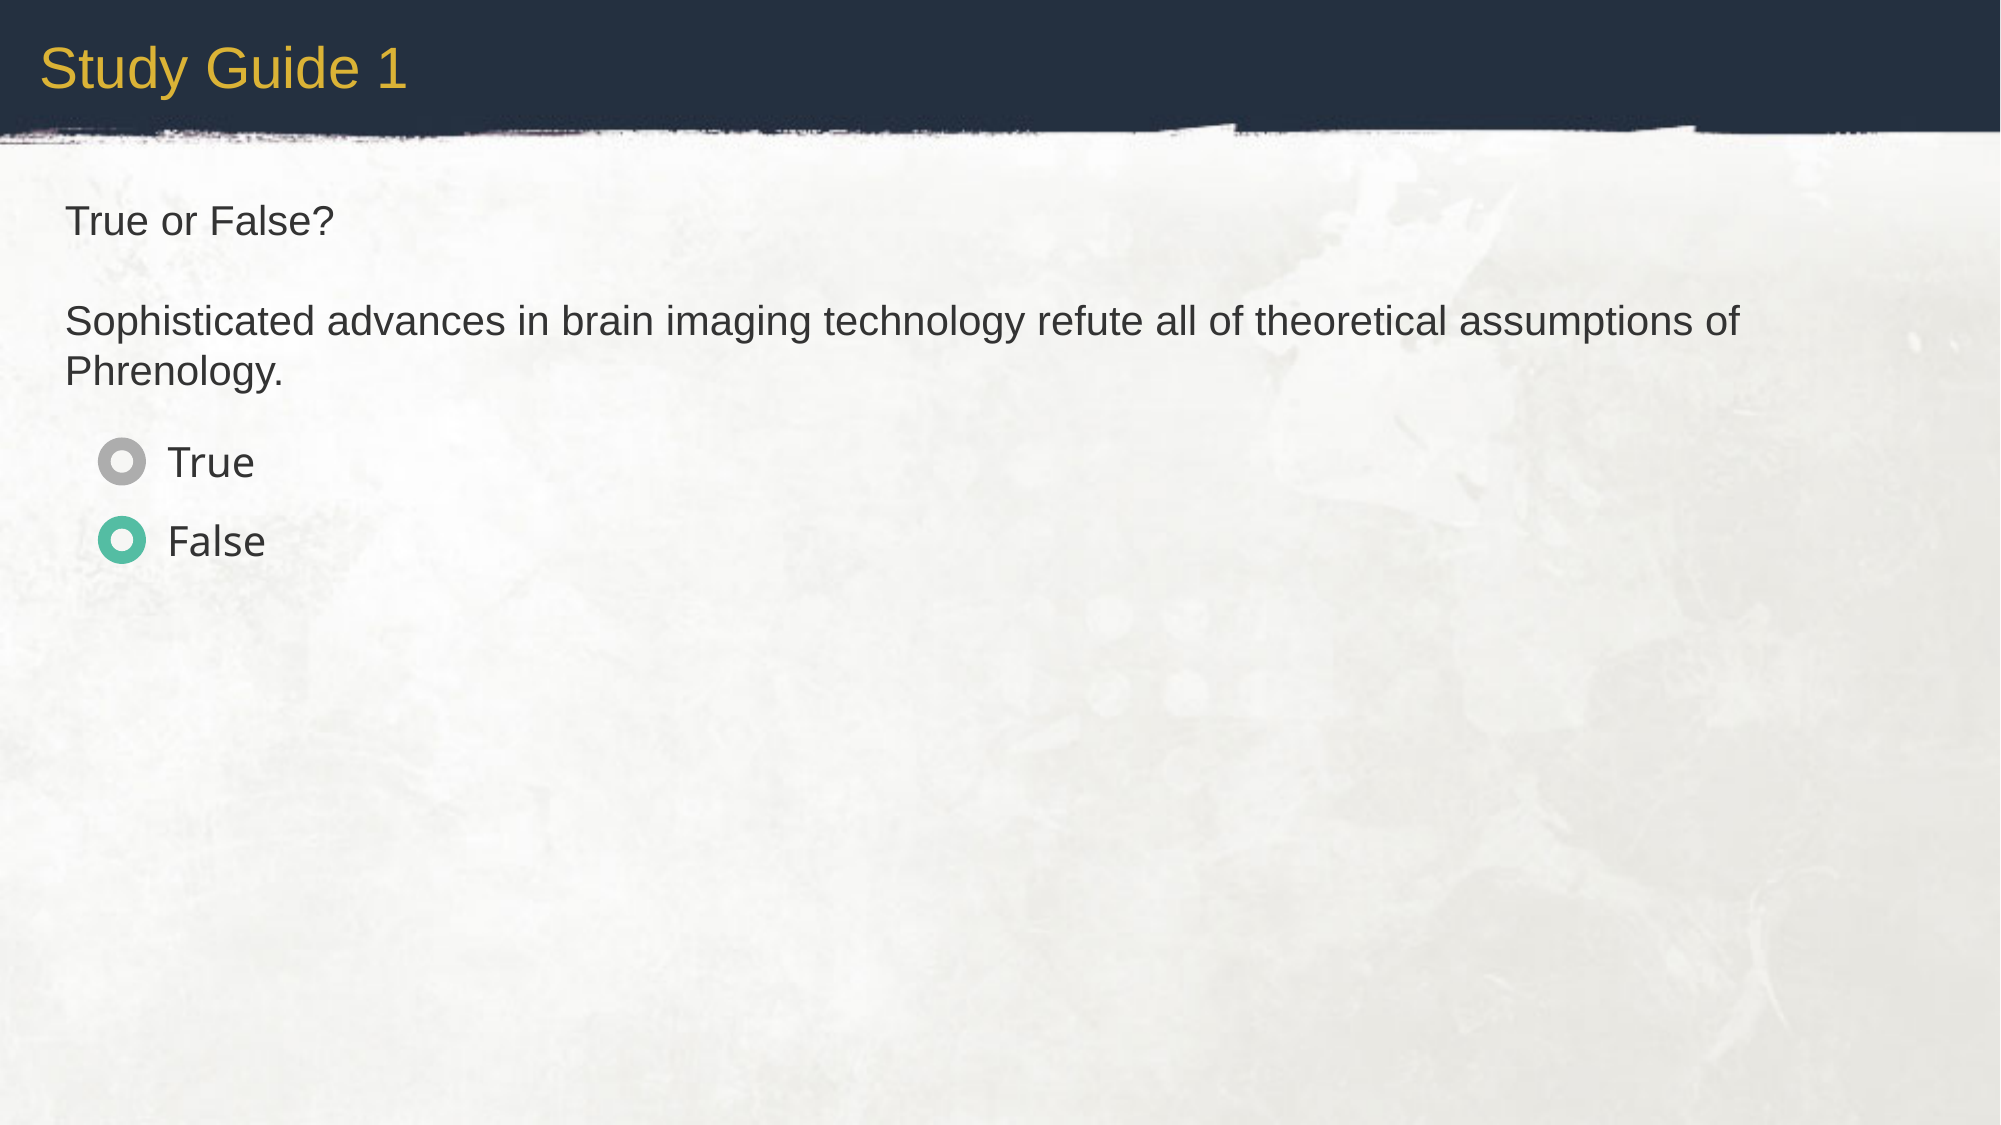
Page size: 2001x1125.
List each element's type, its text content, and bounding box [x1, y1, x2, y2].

list True or False? Sophisticated advances in brain imaging technology refute all of theoretical assumptions of Phrenology. [50, 186, 1950, 399]
list Study Guide 1 [24, 2, 1975, 130]
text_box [97, 428, 276, 573]
picture [0, 0, 2001, 1125]
